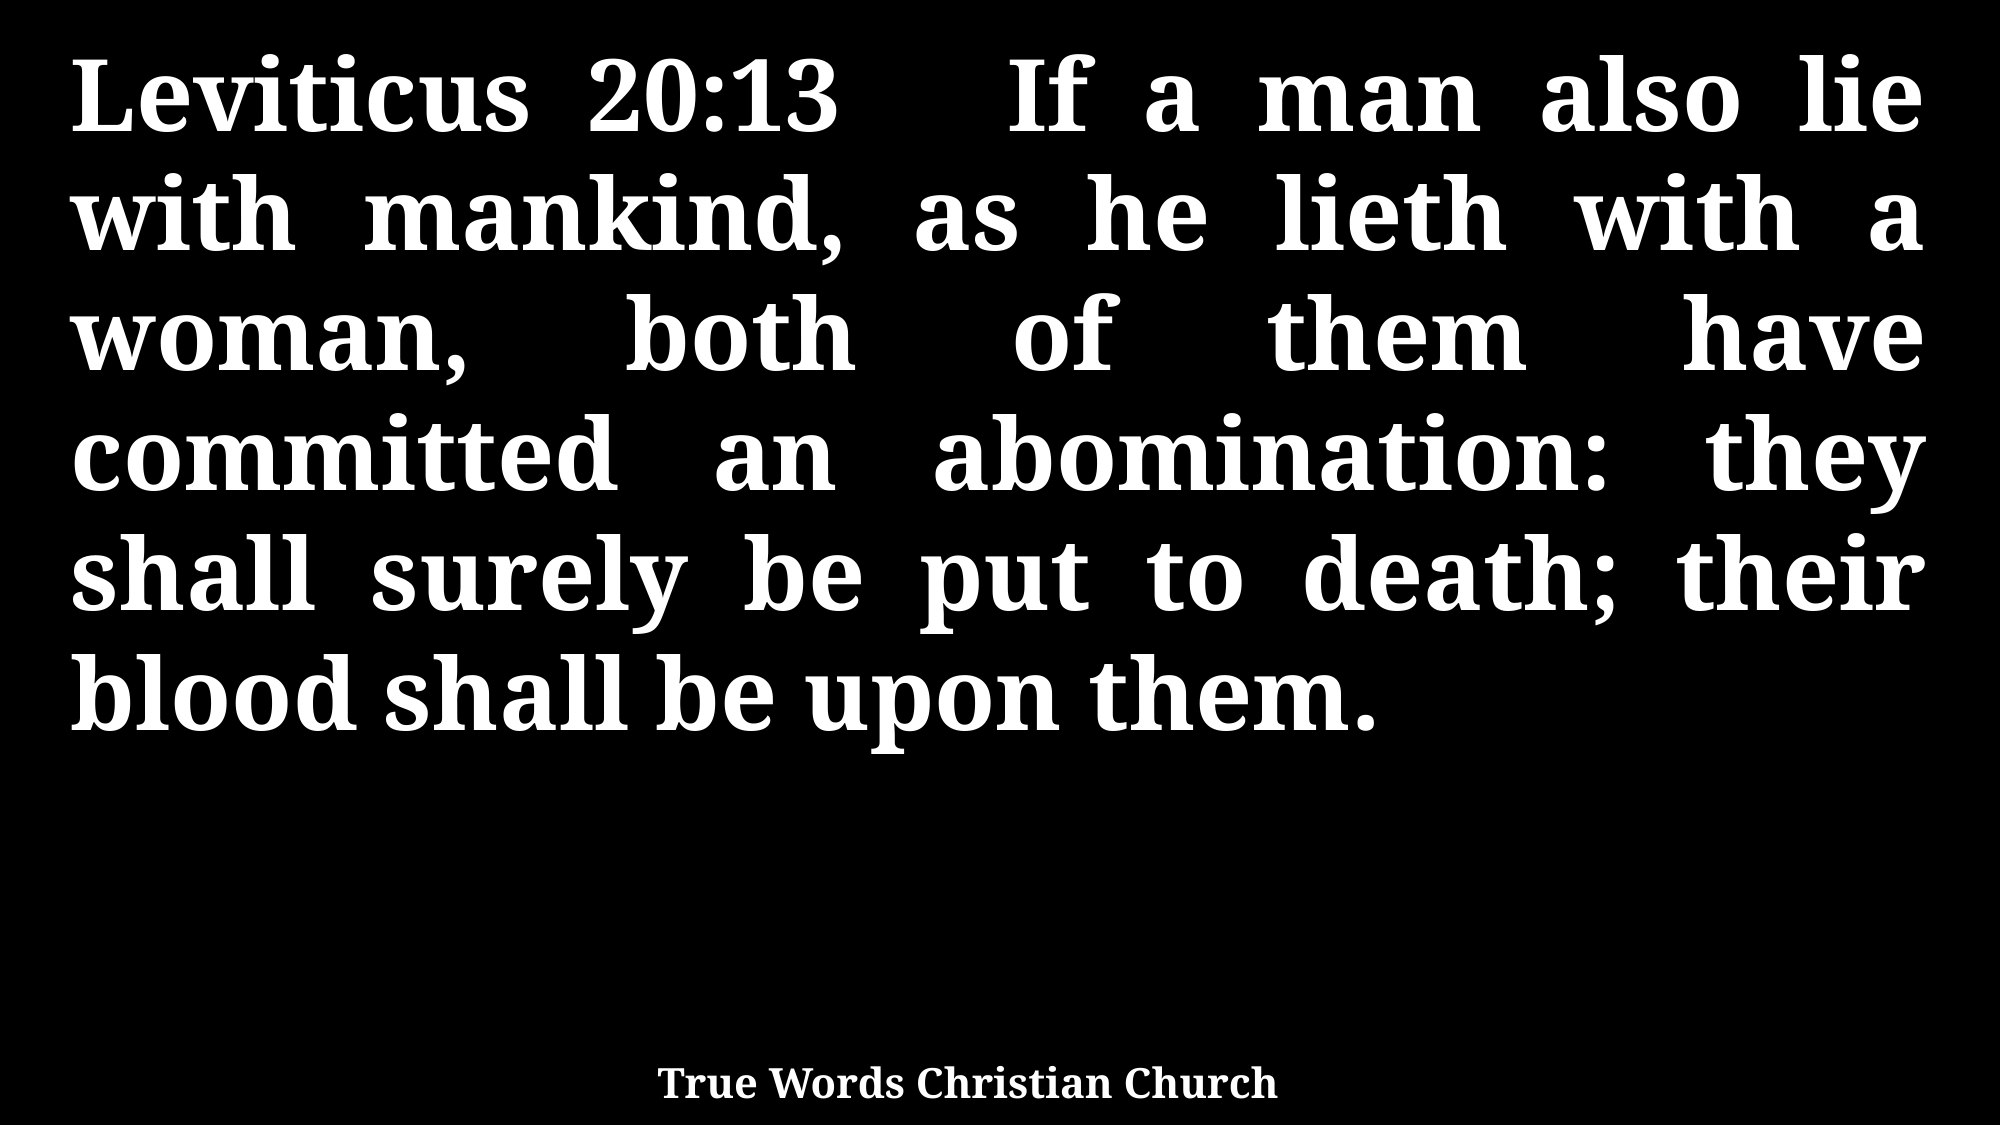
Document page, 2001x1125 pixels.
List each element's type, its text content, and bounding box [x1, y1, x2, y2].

text_box Leviticus 20:13 If a man also lie with mankind, as he lieth with a woman, both of them have committed an abomination: they shall surely be put to death; their blood shall be upon them. [55, 23, 1944, 758]
text_box True Words Christian Church [642, 1049, 1294, 1114]
